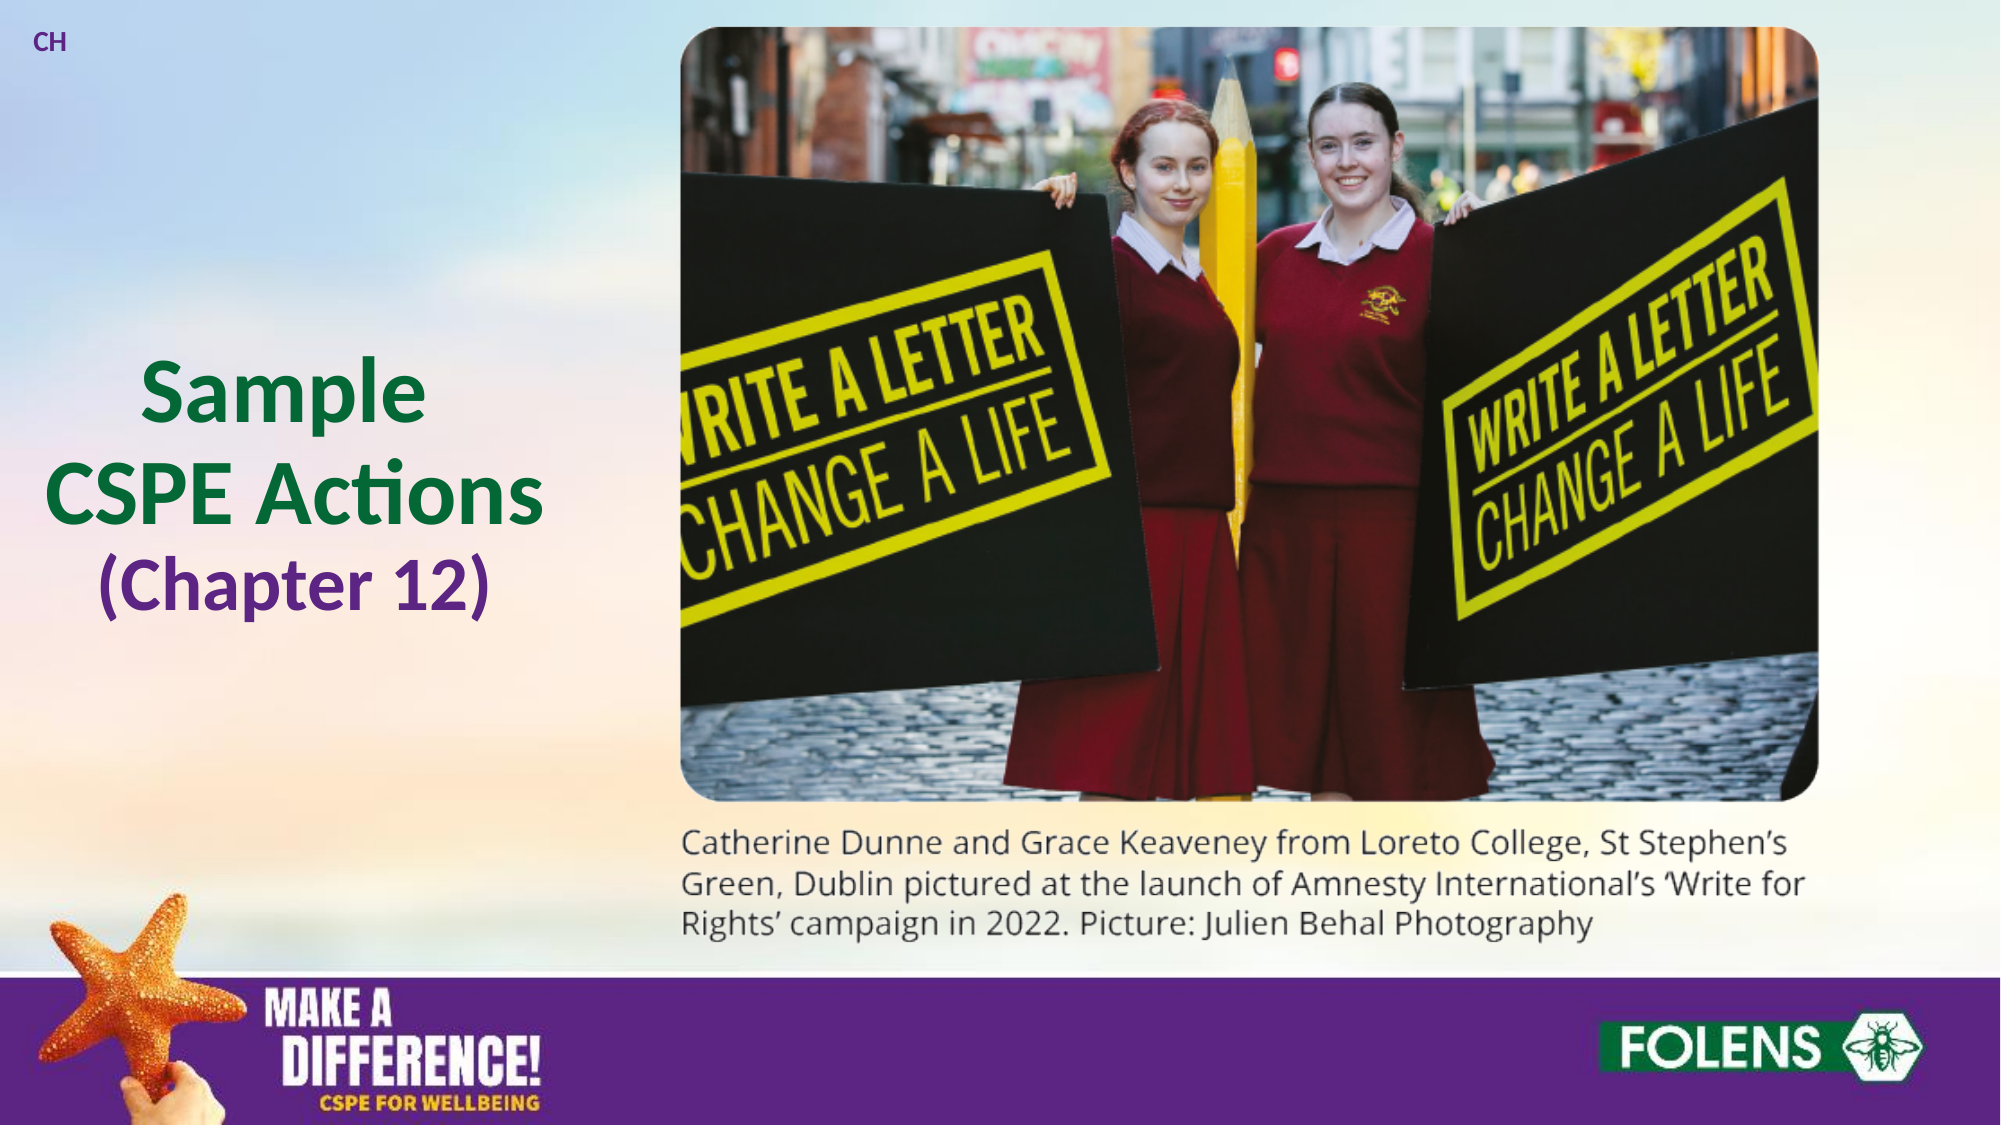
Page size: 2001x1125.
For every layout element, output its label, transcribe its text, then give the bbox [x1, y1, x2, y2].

picture [0, 0, 2001, 1125]
text_box CH [0, 14, 101, 72]
text_box Sample CSPE Actions (Chapter 12) [20, 334, 570, 747]
